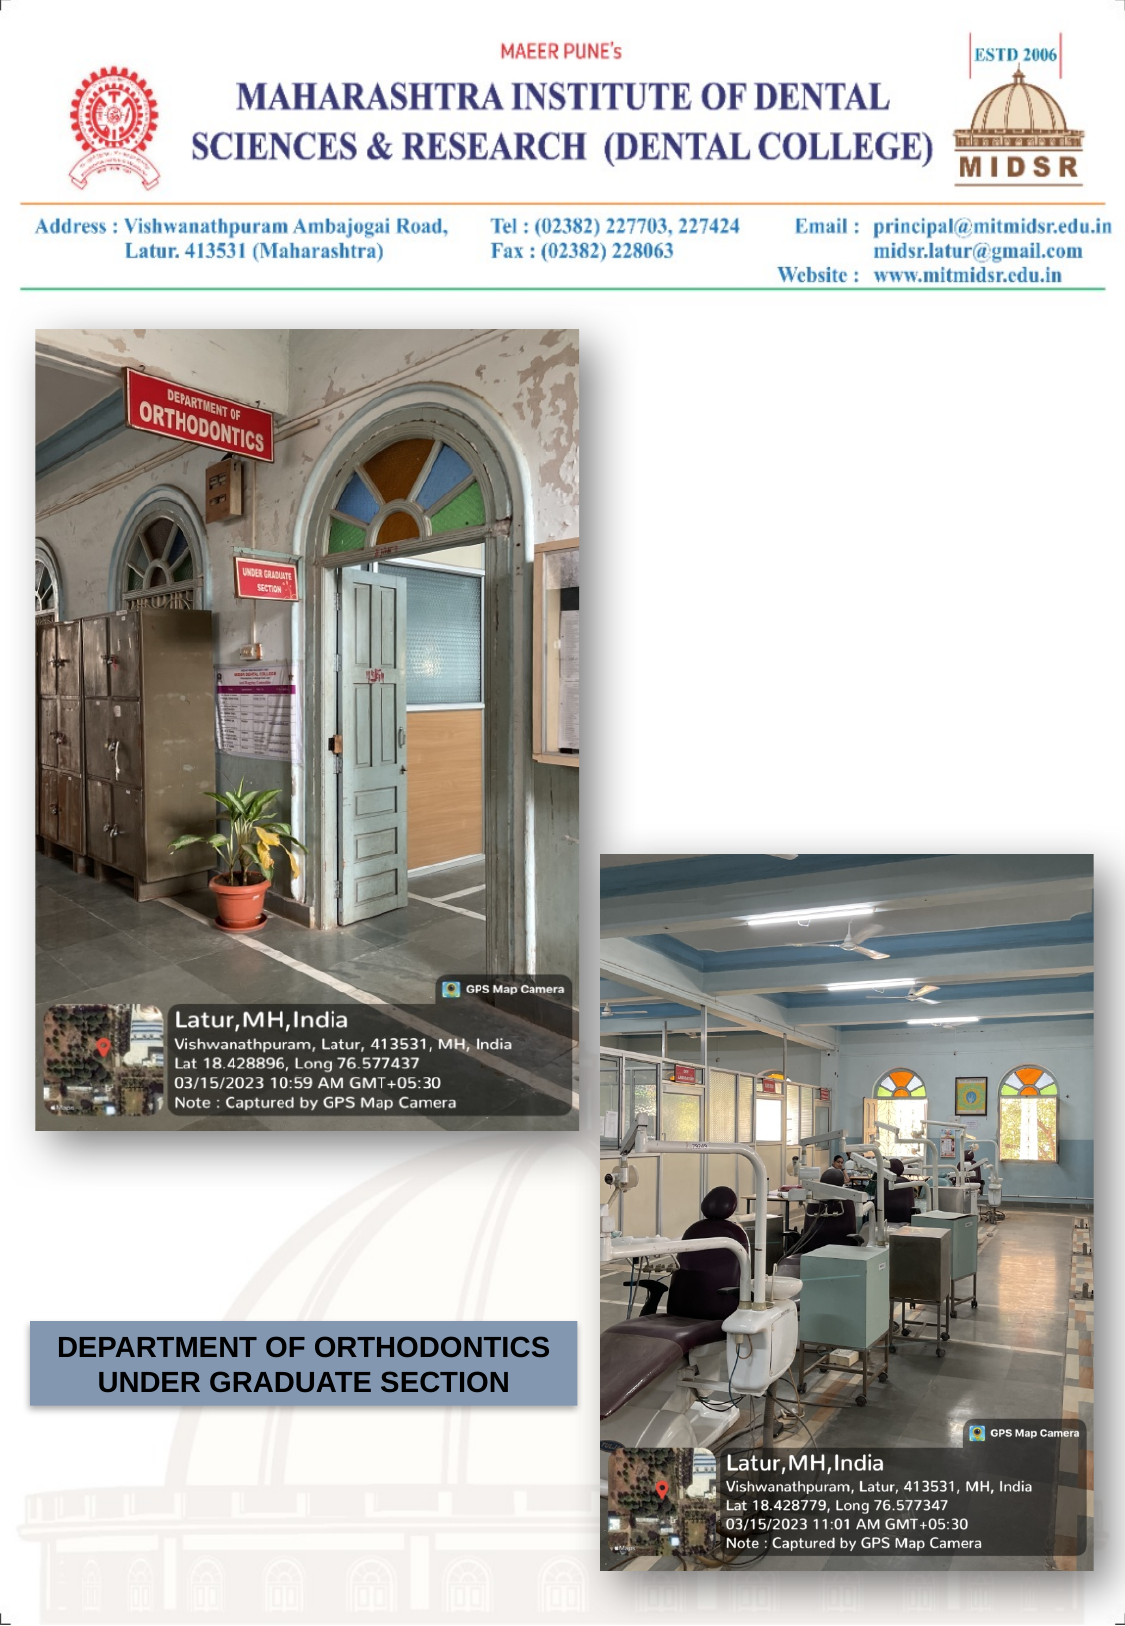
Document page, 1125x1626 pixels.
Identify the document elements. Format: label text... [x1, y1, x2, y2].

text_box DEPARTMENT OF ORTHODONTICS UNDER GRADUATE SECTION [30, 1321, 578, 1406]
picture [0, 0, 1125, 1625]
